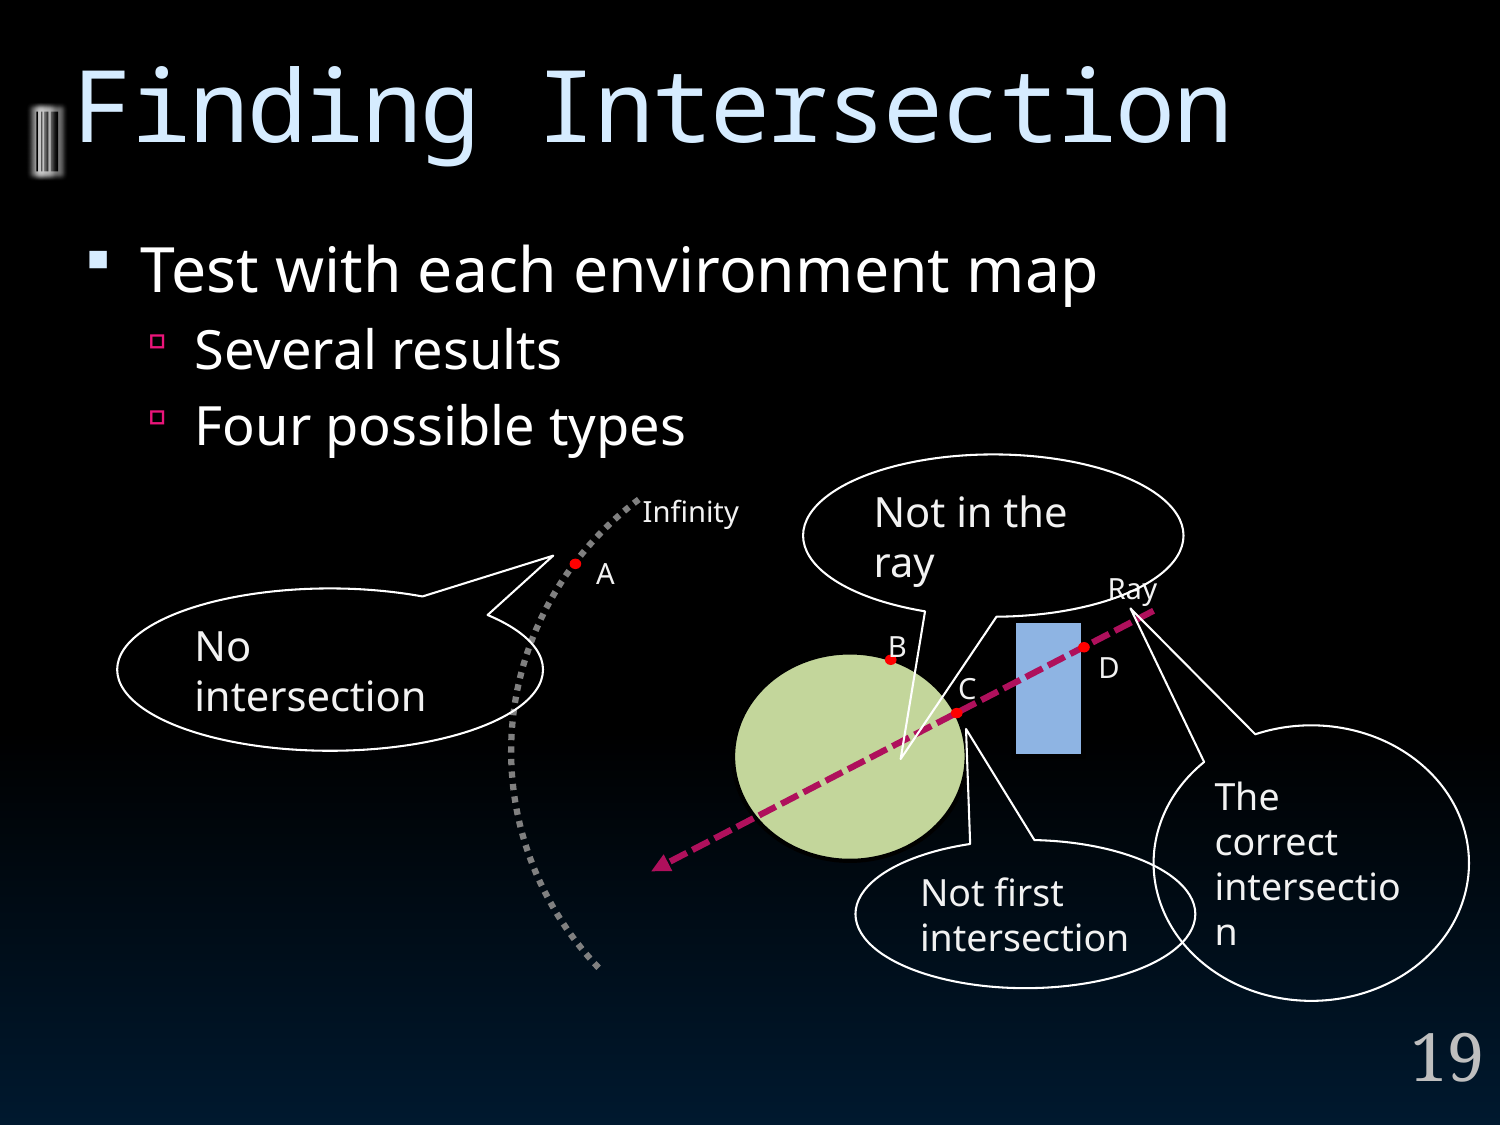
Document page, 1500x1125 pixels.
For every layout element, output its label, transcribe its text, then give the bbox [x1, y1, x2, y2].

text_box The correct intersection [1209, 687, 1469, 1001]
text_box No intersection [117, 571, 502, 751]
slide_number 19 [1371, 1007, 1500, 1125]
list Test with each environment map Several results Four possible types [58, 222, 1425, 1043]
title Finding Intersection [58, 35, 1430, 186]
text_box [510, 433, 1199, 1070]
